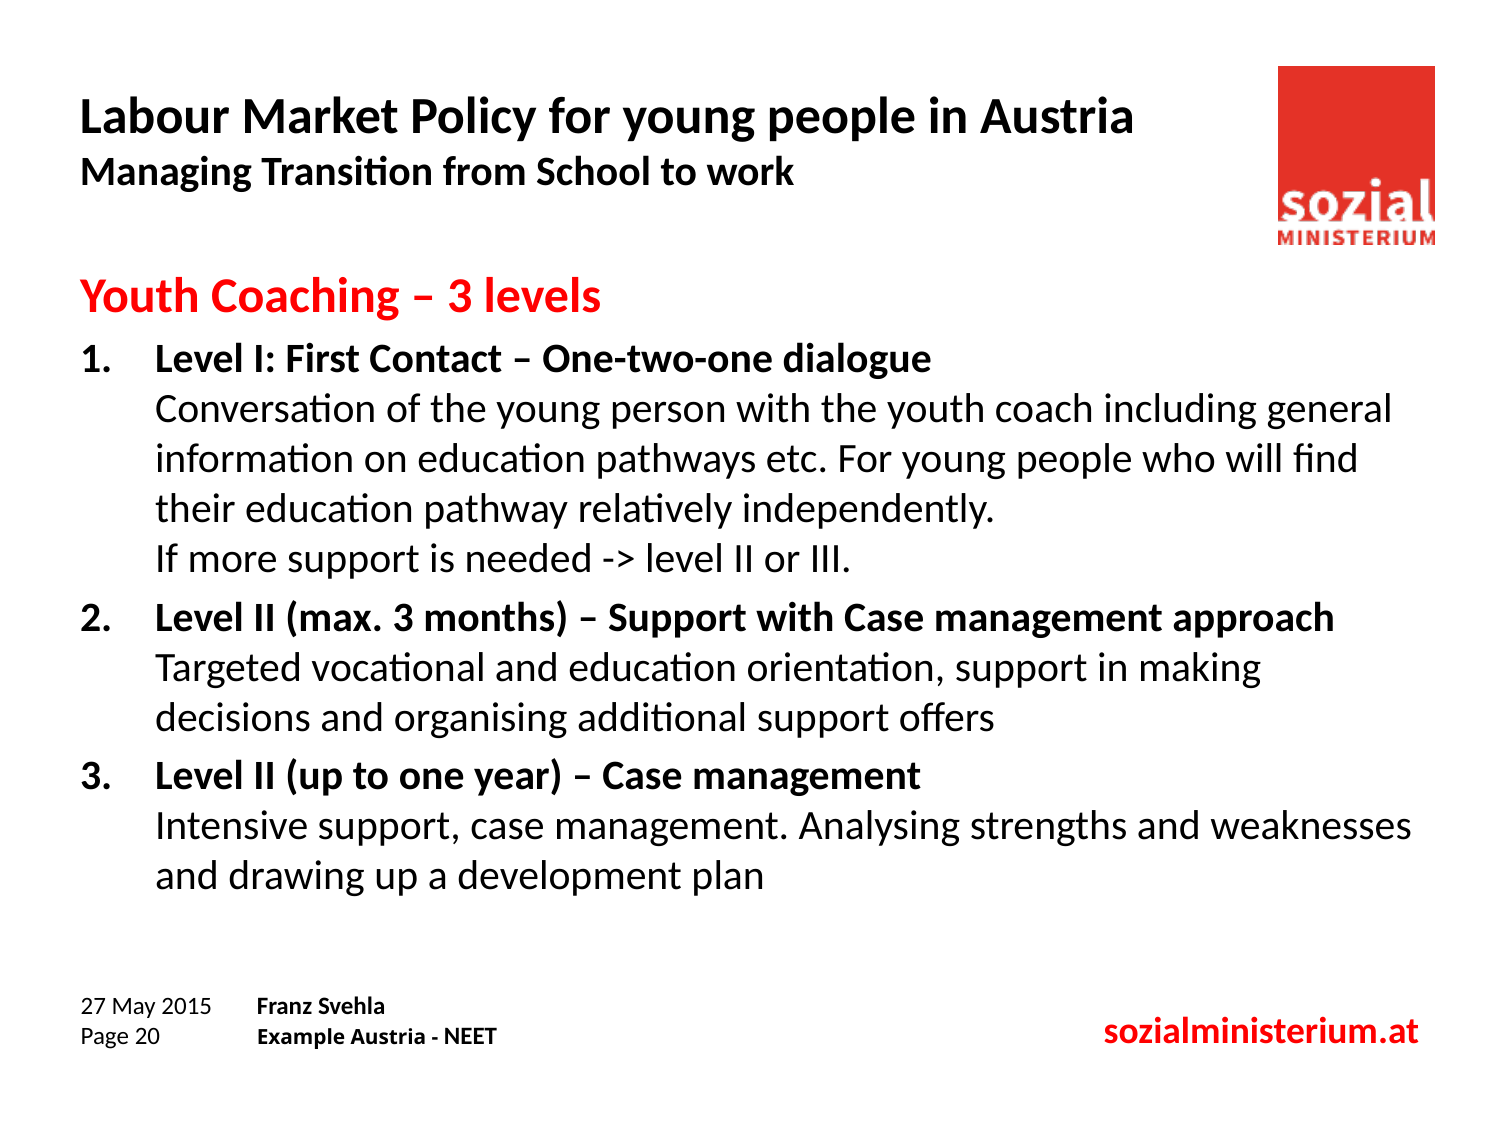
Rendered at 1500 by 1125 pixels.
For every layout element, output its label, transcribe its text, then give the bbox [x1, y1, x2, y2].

title Labour Market Policy for young people in Austria Managing Transition from School to work [64, 66, 1223, 210]
picture [1278, 66, 1435, 245]
list Youth Coaching – 3 levels Level I: First Contact – One-two-one dialogue Conversation of the young person with the youth coach including general information on education pathways etc. For young people who will find their education pathway relatively independently. If more support is needed -> level II or III. Level II (max. 3 months) – Support with Case management approach Targeted vocational and education orientation, support in making decisions and organising additional support offers Level II (up to one year) – Case management Intensive support, case management. Analysing strengths and weaknesses and drawing up a development plan [64, 255, 1436, 917]
